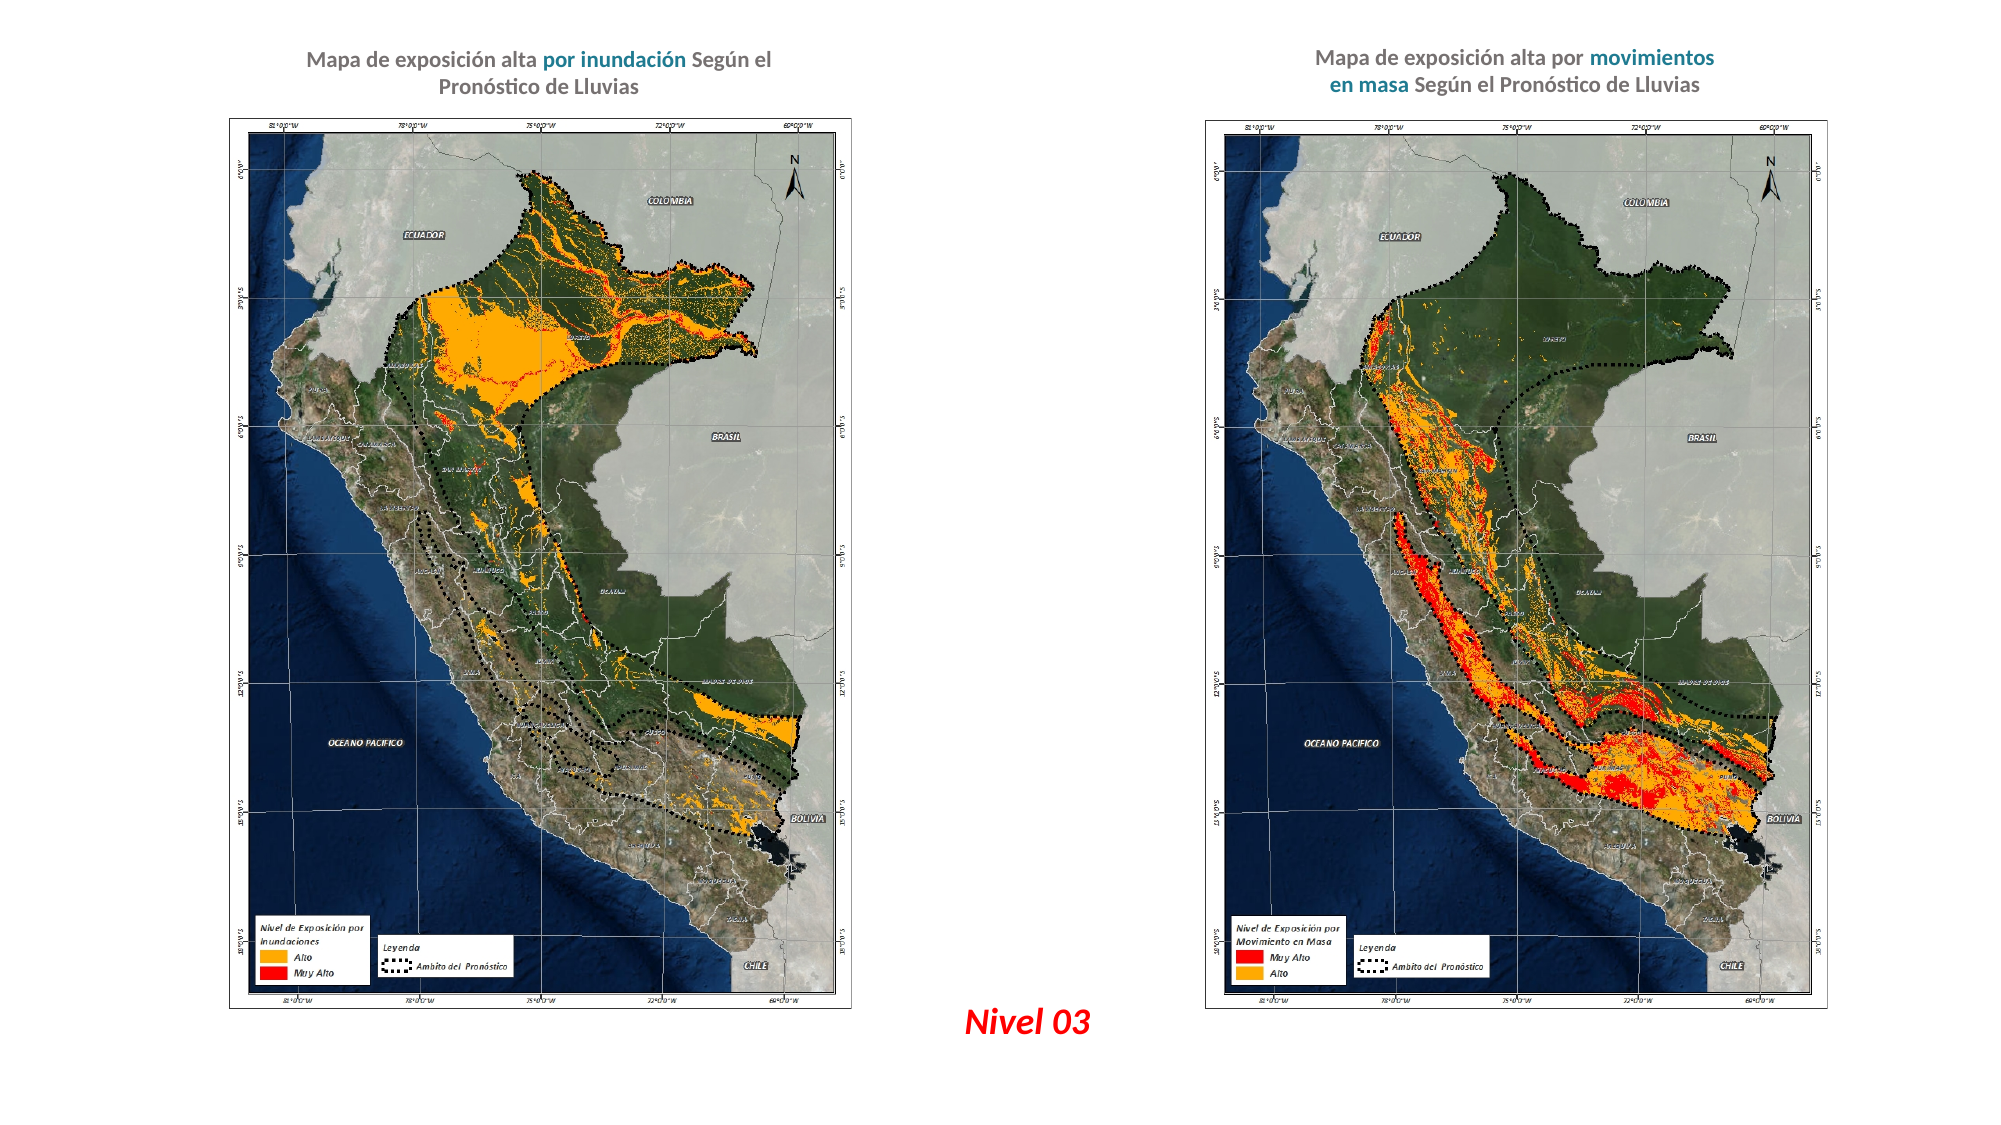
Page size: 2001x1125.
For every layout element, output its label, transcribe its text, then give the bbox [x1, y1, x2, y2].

picture [1192, 106, 1838, 1020]
text_box Nivel 03 [898, 989, 1156, 1050]
text_box Mapa de exposición alta por inundación Según el Pronóstico de Lluvias [250, 36, 828, 105]
text_box Mapa de exposición alta por movimientos en masa Según el Pronóstico de Lluvias [1288, 35, 1742, 105]
picture [216, 105, 862, 1020]
